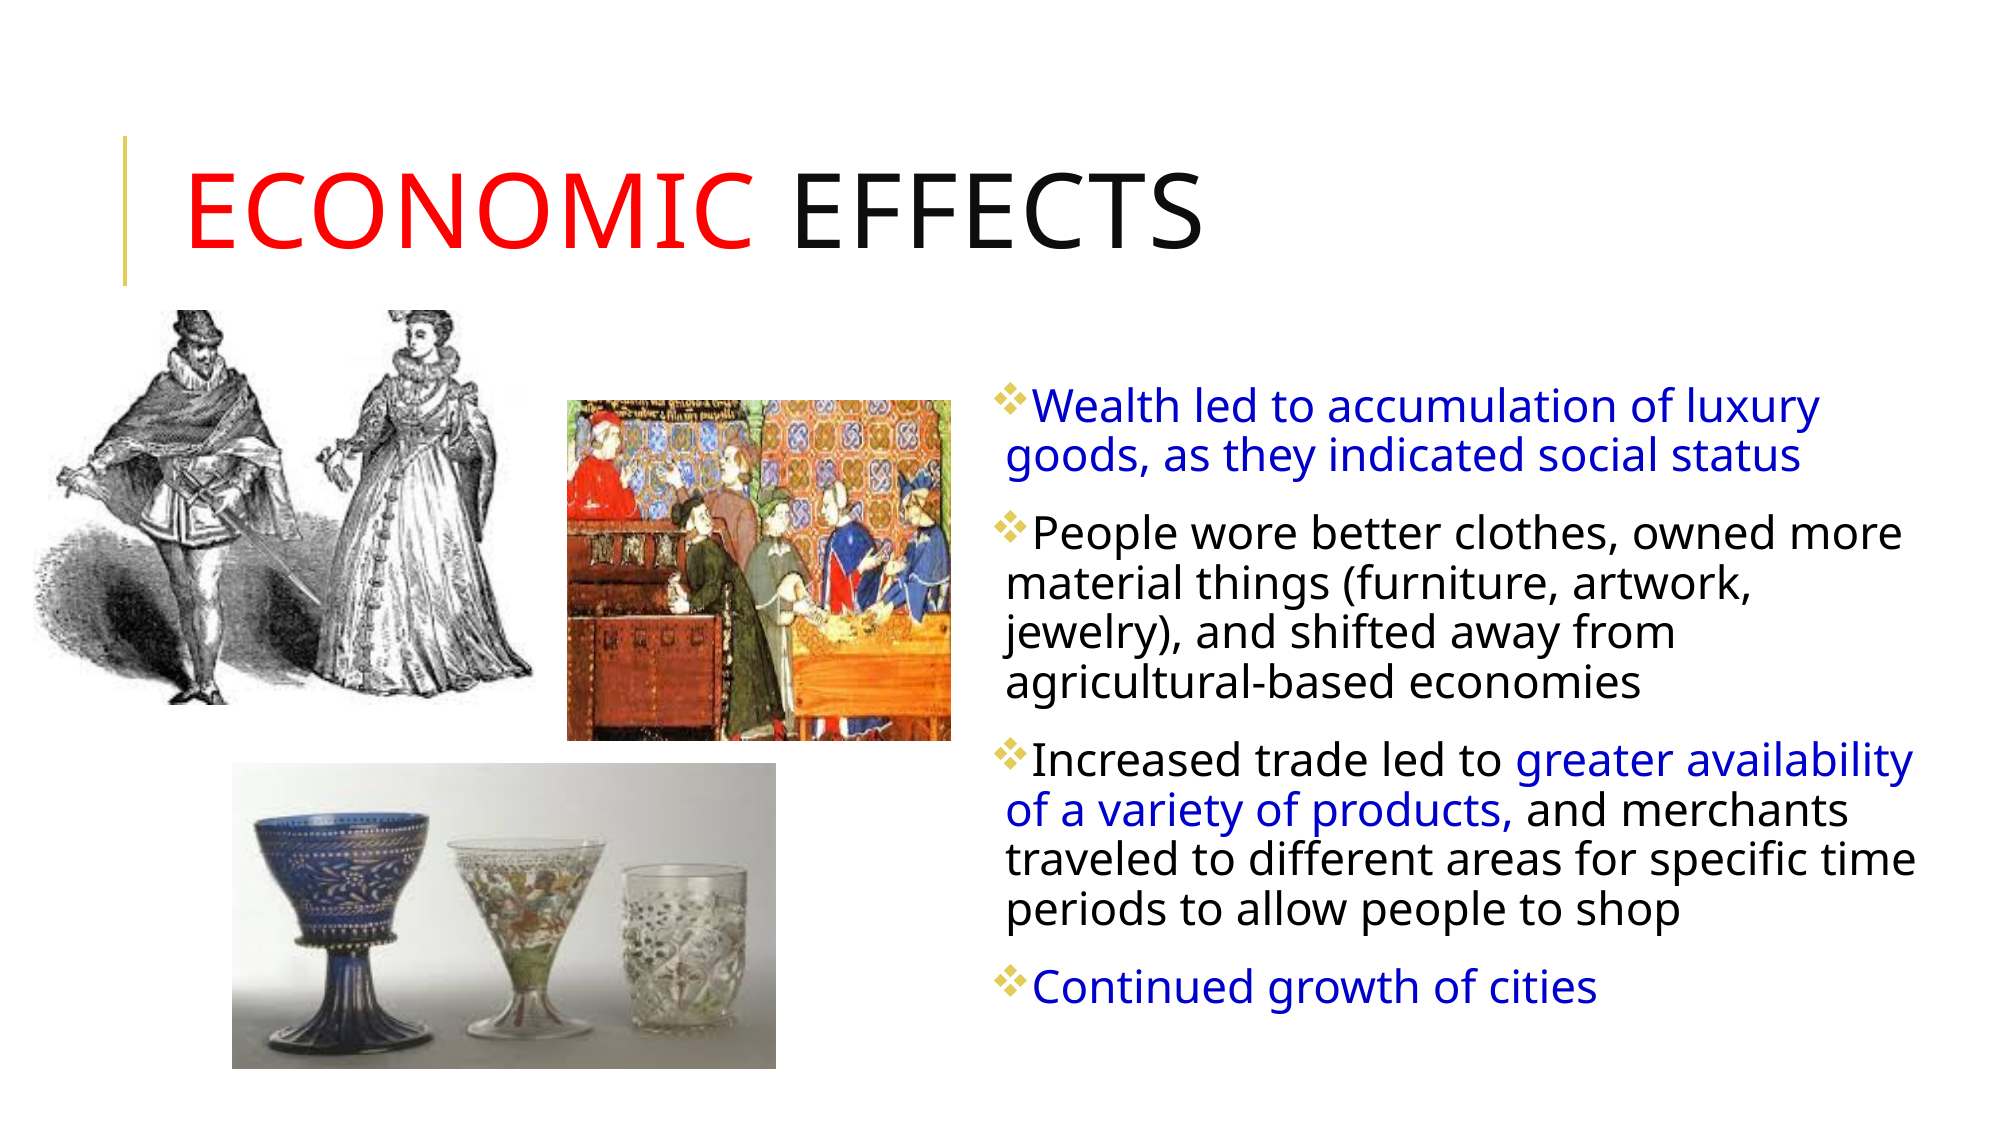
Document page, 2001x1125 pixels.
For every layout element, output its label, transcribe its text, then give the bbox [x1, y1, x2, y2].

picture [567, 400, 951, 741]
title Economic Effects [168, 96, 1763, 342]
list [33, 309, 537, 706]
picture [232, 763, 776, 1070]
list Wealth led to accumulation of luxury goods, as they indicated social status People wore better clothes, owned more material things (furniture, artwork, jewelry), and shifted away from agricultural-based economies Increased trade led to greater availability of a variety of products, and merchants traveled to different areas for specific time periods to allow people to shop Continued growth of cities [982, 375, 1931, 1035]
